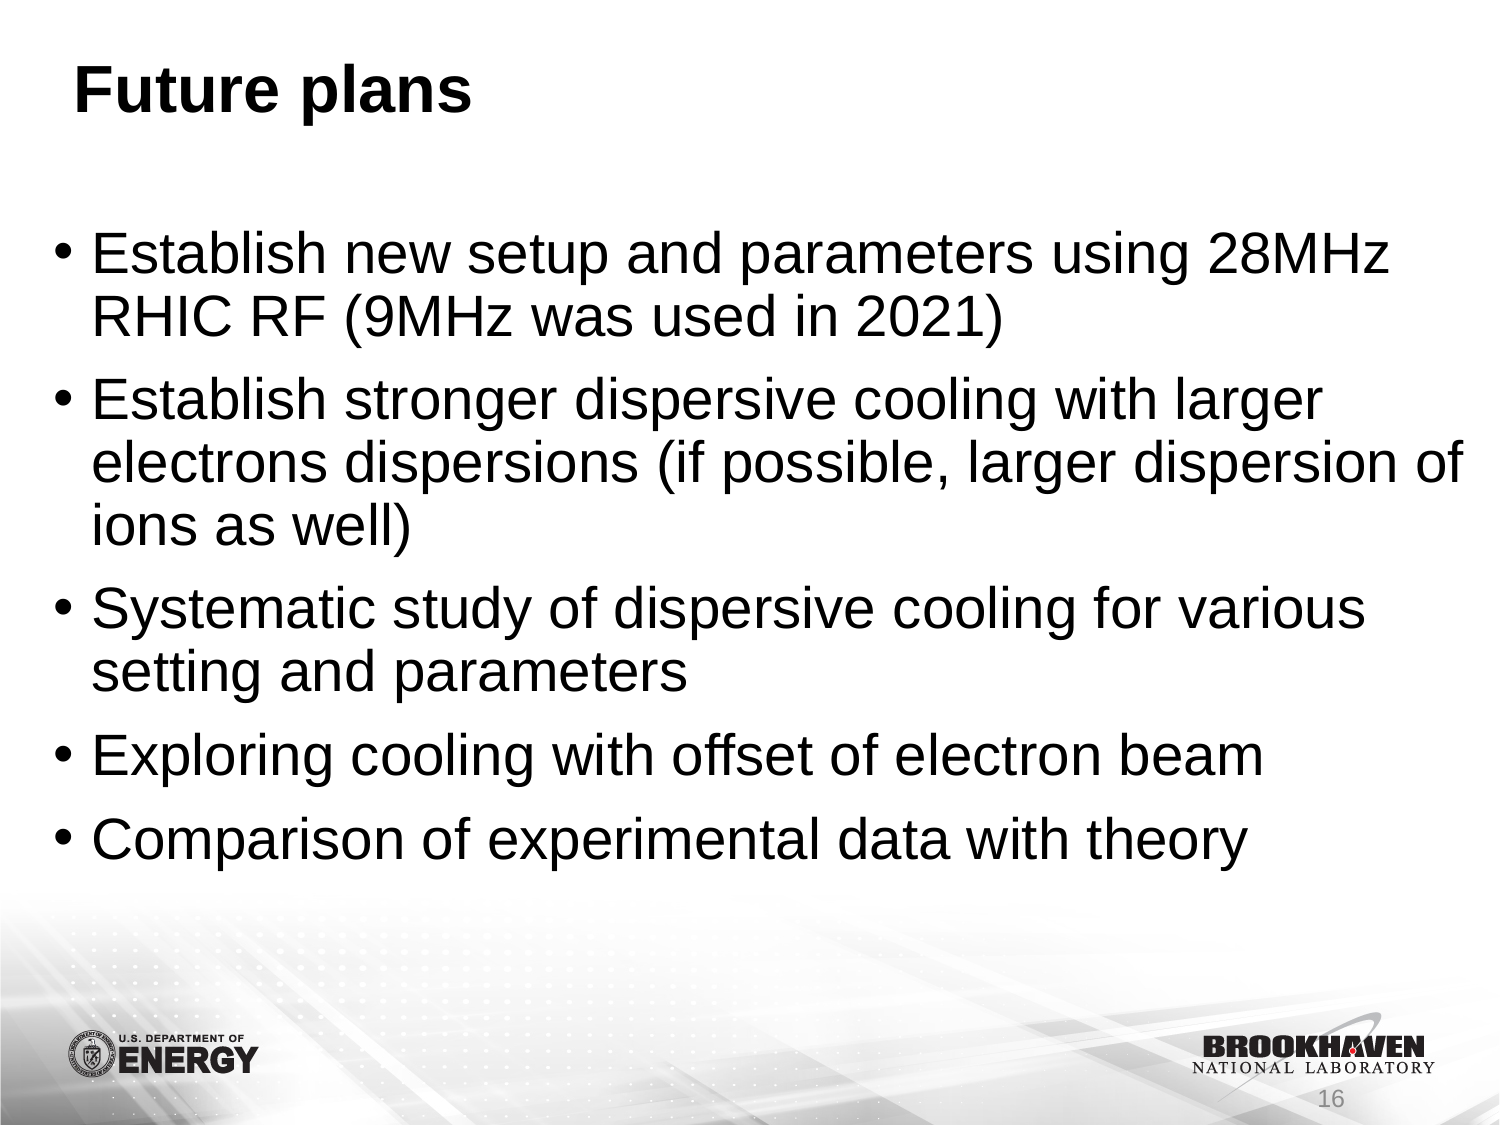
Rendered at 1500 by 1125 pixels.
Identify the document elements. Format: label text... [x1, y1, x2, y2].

slide_number 16 [1162, 1068, 1500, 1125]
title Future plans [58, 47, 1425, 215]
picture [0, 0, 1500, 1125]
list Establish new setup and parameters using 28MHz RHIC RF (9MHz was used in 2021) Establish stronger dispersive cooling with larger electrons dispersions (if possible, larger dispersion of ions as well) Systematic study of dispersive cooling for various setting and parameters Exploring cooling with offset of electron beam Comparison of experimental data with theory [39, 215, 1500, 1068]
